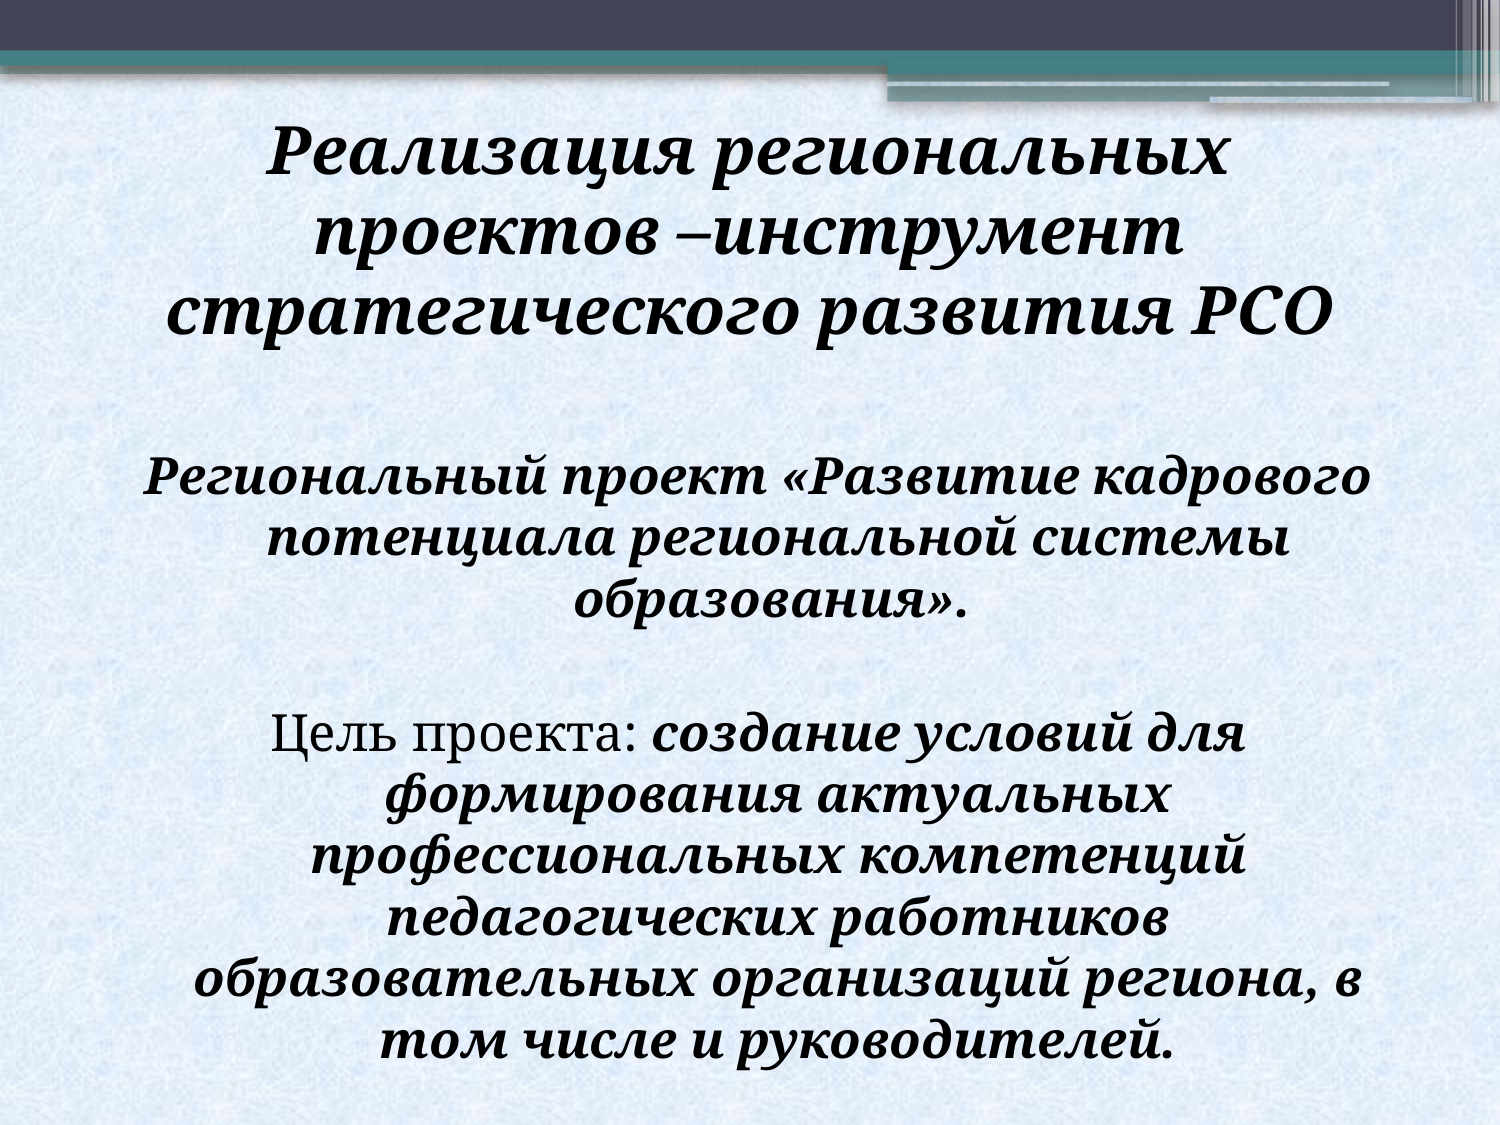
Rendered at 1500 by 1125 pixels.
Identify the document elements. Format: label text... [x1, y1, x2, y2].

list Региональный проект «Развитие кадрового потенциала региональной системы образования». Цель проекта: создание условий для формирования актуальных профессиональных компетенций педагогических работников образовательных организаций региона, в том числе и руководителей. [75, 368, 1425, 1079]
title Реализация региональных проектов –инструмент стратегического развития РСО [75, 93, 1425, 363]
